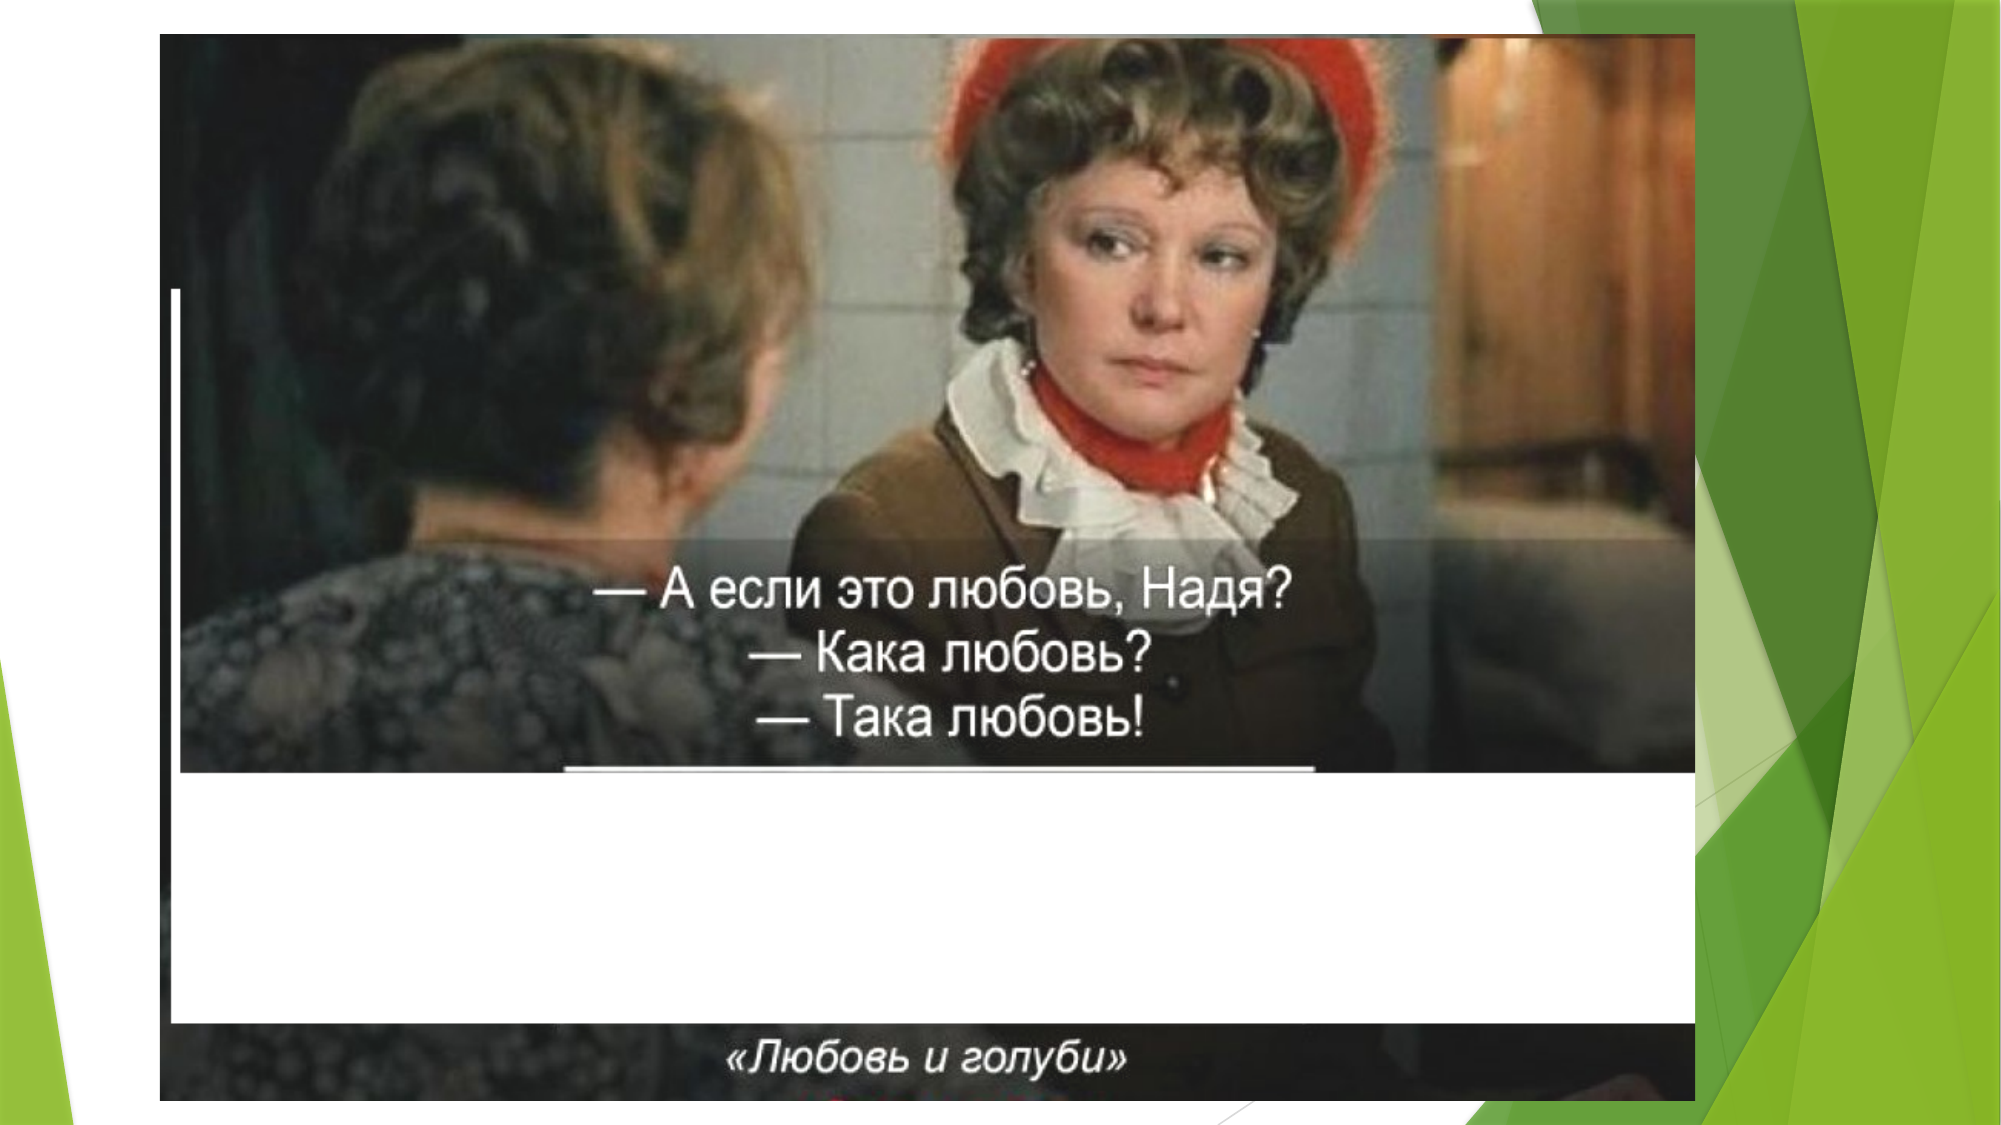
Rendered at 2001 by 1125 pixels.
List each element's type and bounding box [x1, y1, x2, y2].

picture [159, 33, 1696, 1102]
